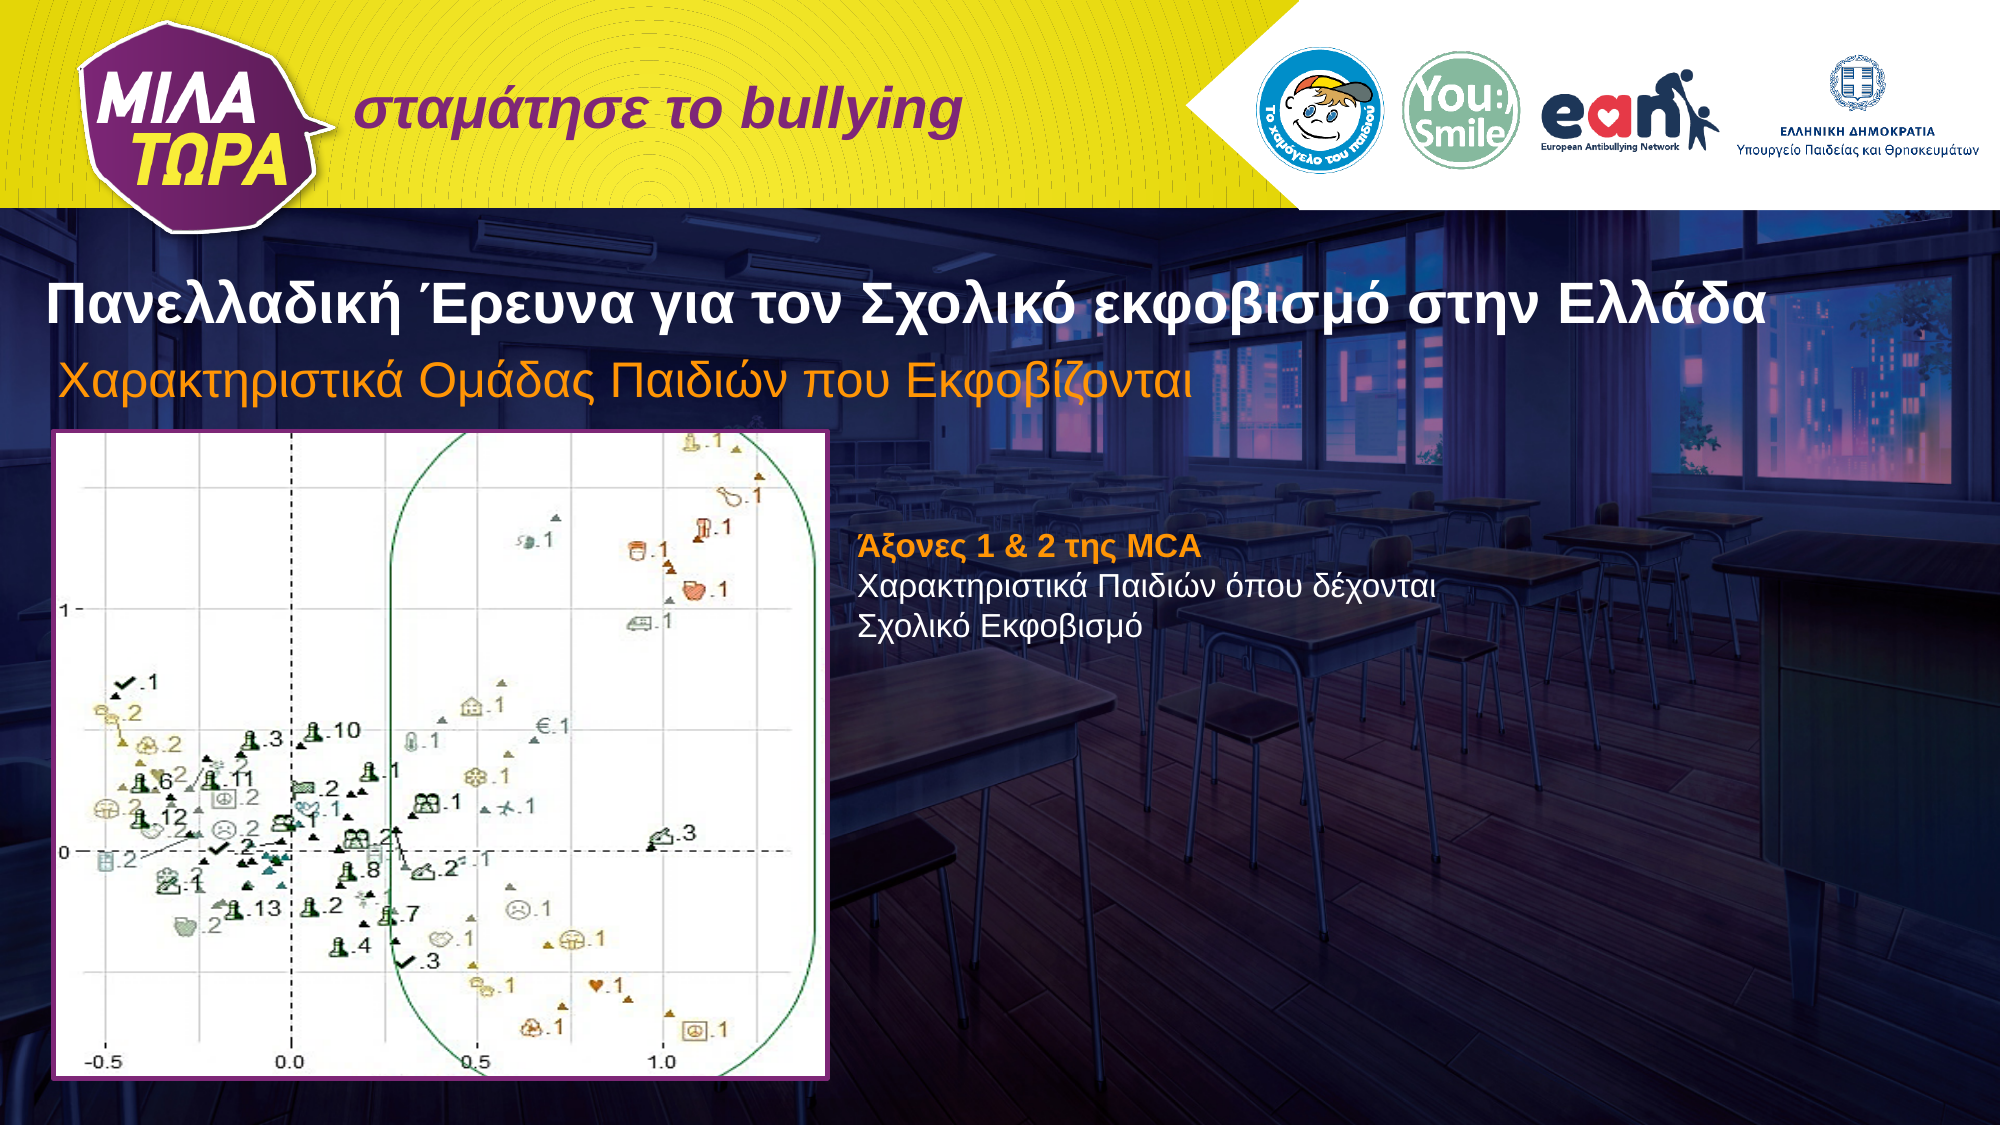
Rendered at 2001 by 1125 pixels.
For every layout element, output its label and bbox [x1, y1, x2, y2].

picture [0, 253, 2000, 1125]
text_box [0, 0, 2000, 253]
